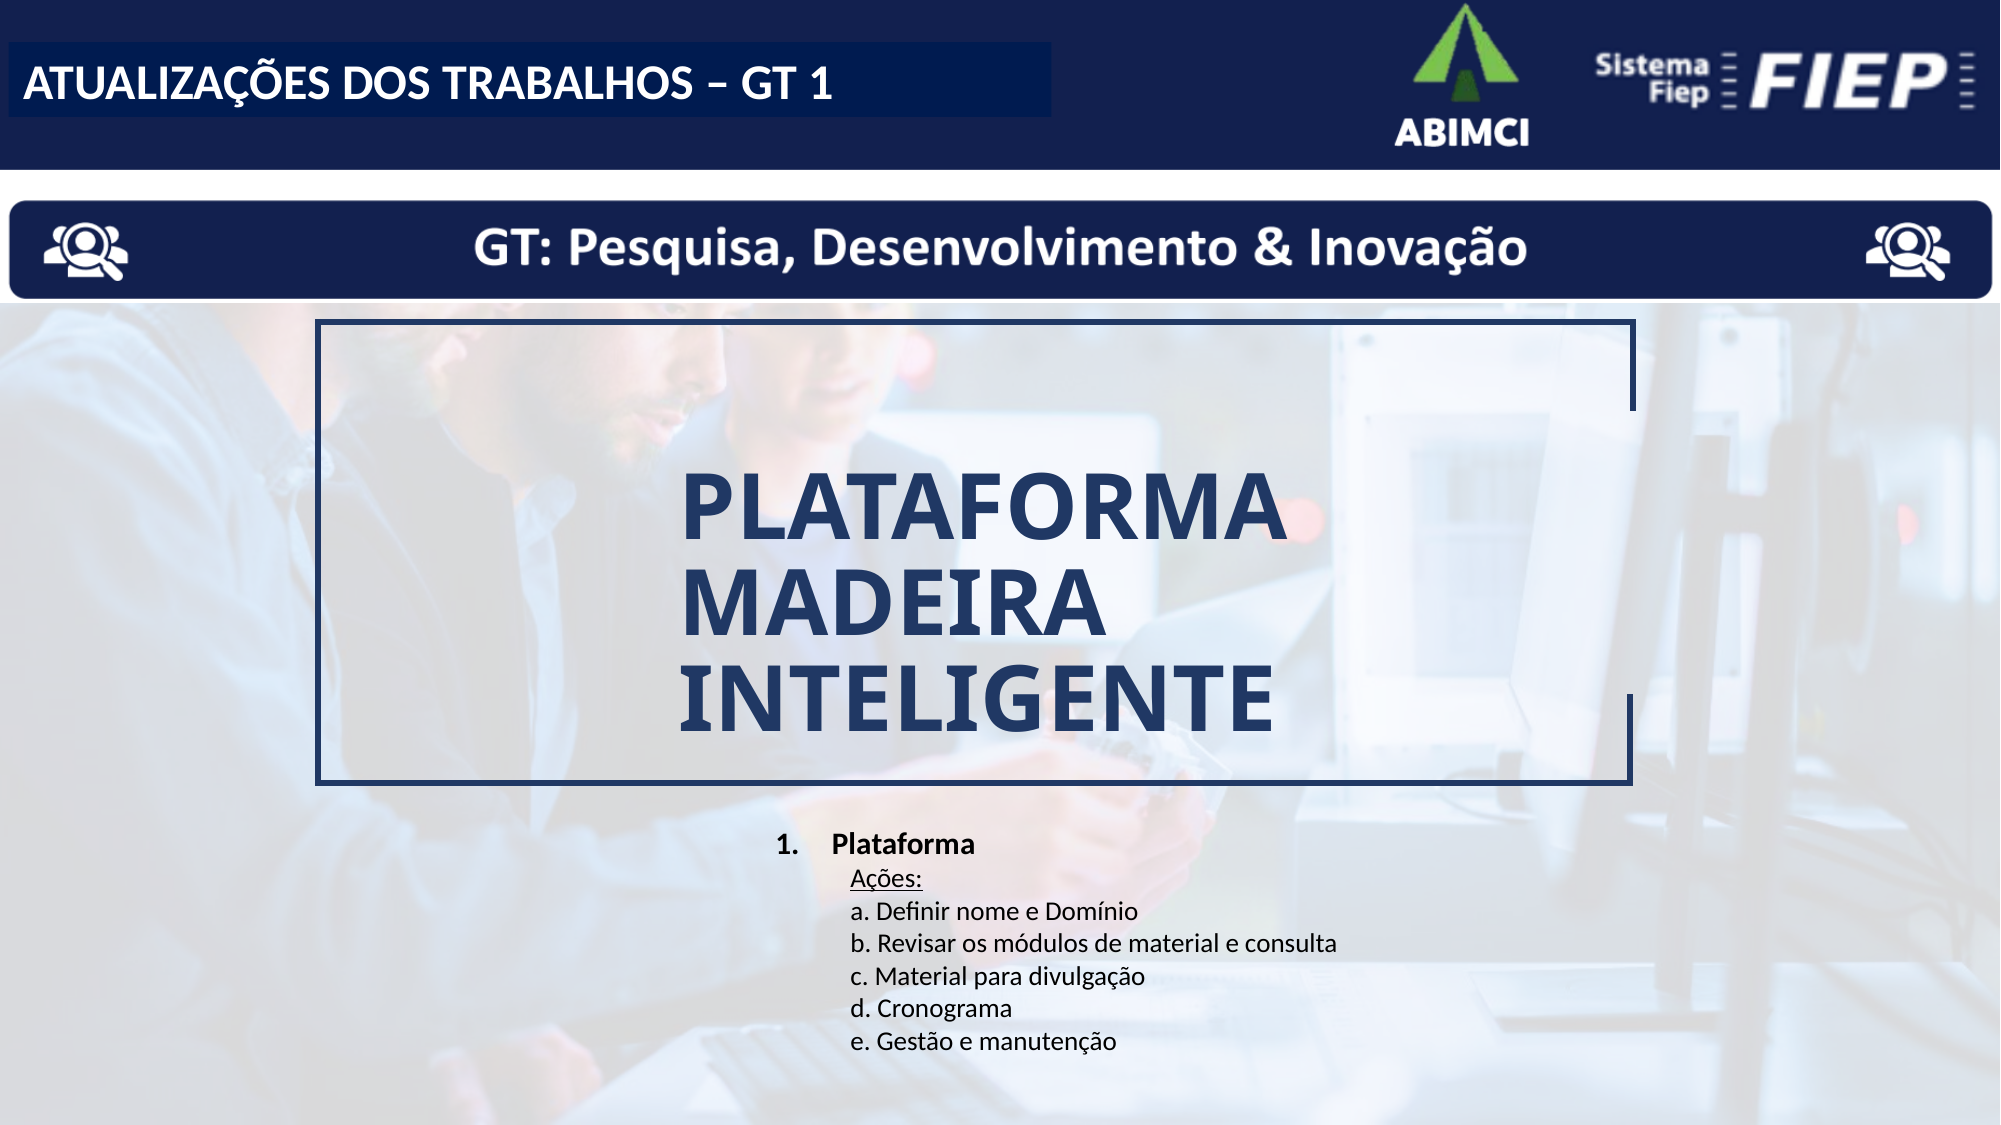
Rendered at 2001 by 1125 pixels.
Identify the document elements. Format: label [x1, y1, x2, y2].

picture [0, 0, 2000, 1125]
text_box [314, 318, 1636, 785]
